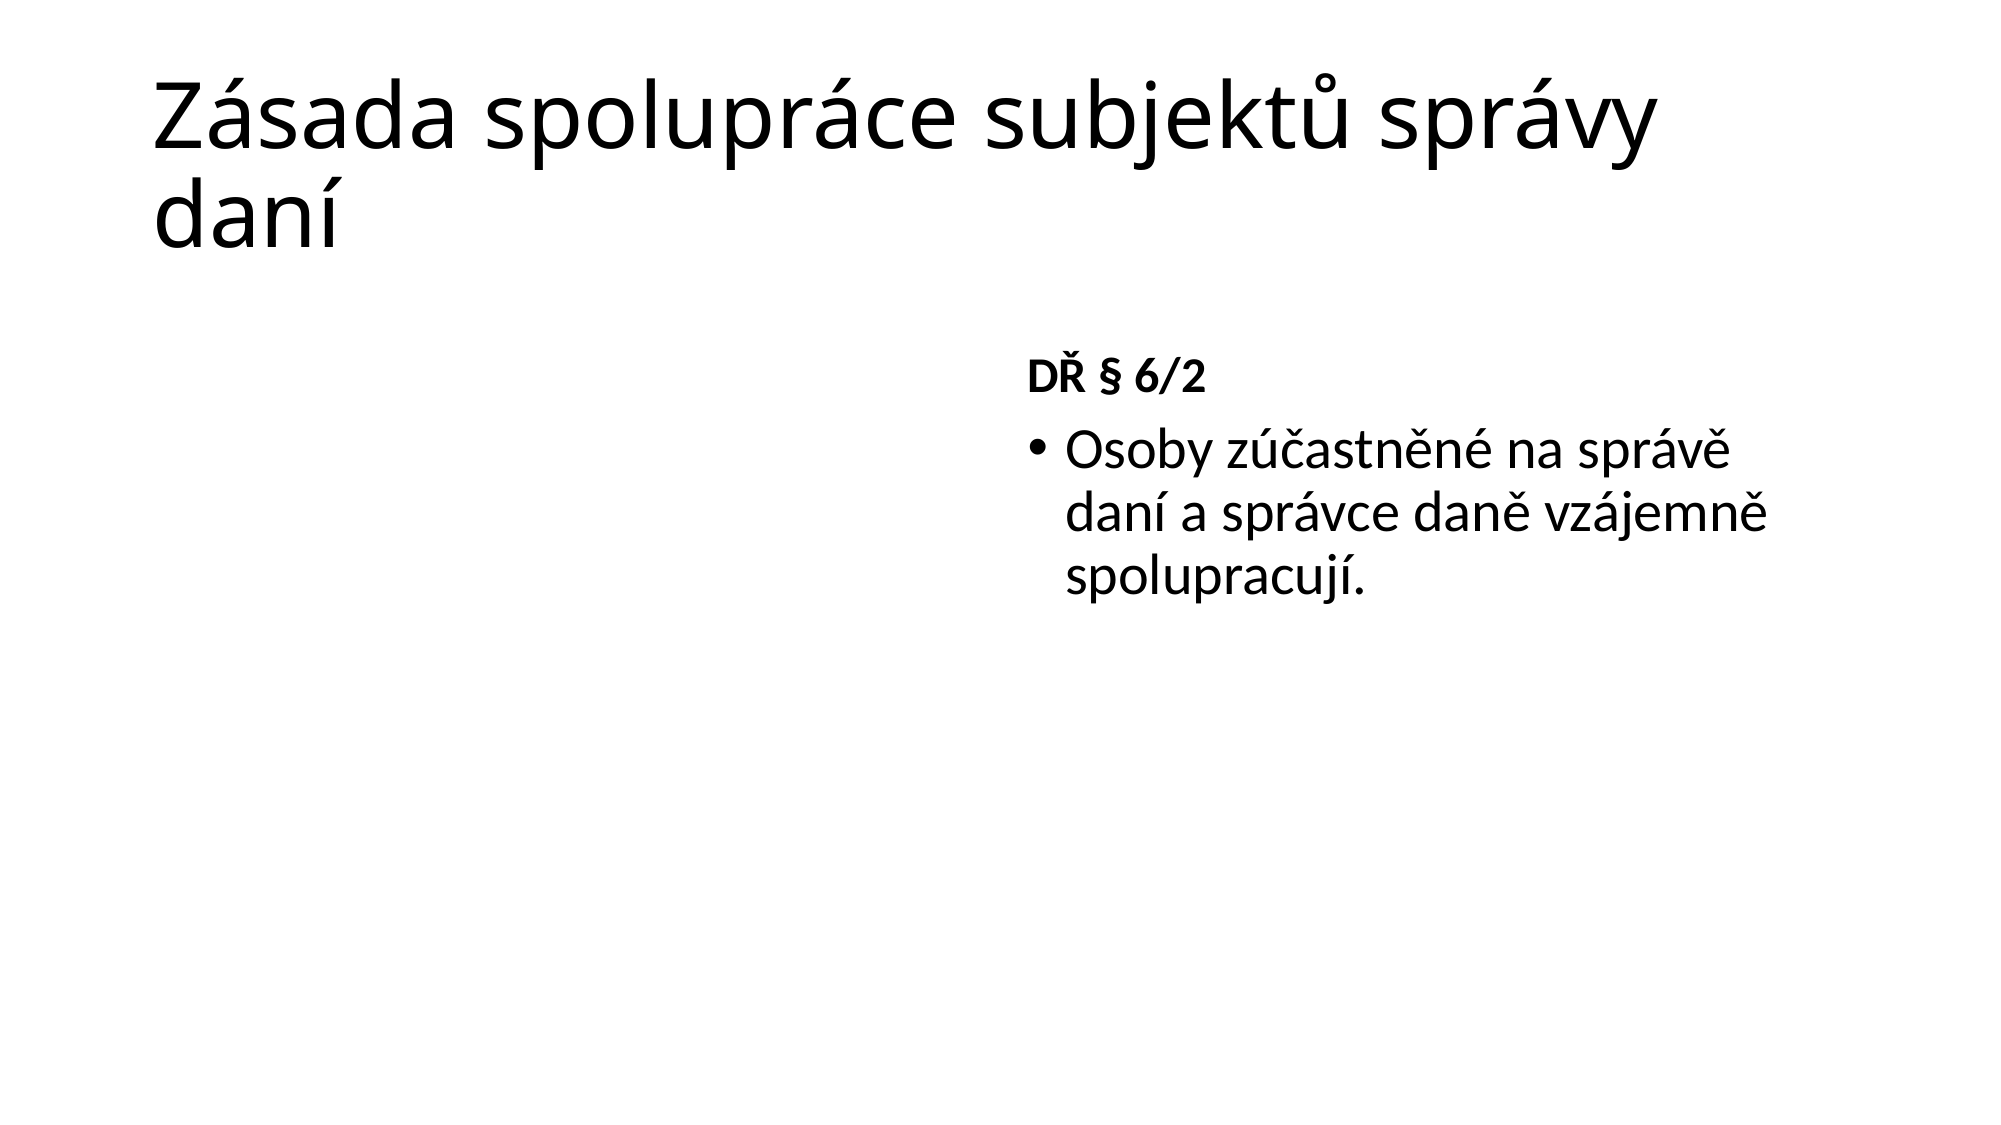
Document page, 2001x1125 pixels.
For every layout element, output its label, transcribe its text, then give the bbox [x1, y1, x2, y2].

list Osoby zúčastněné na správě daní a správce daně vzájemně spolupracují. [1012, 410, 1863, 1016]
list DŘ § 6/2 [1012, 275, 1863, 410]
title Zásada spolupráce subjektů správy daní [137, 59, 1863, 278]
